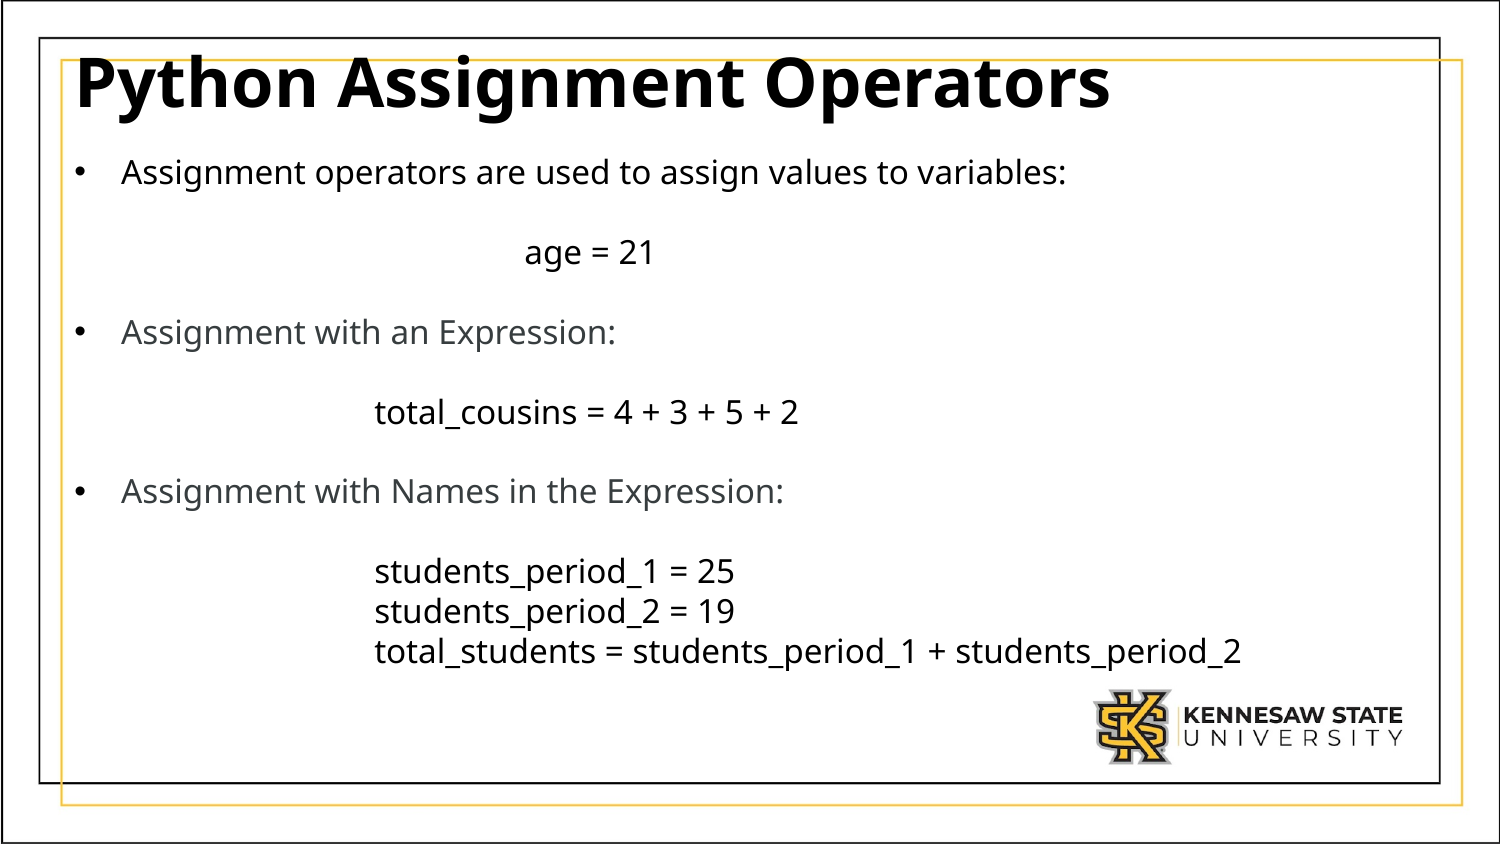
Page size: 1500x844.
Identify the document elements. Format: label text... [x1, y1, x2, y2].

text_box Assignment operators are used to assign values to variables: age = 21 Assignment with an Expression: total_cousins = 4 + 3 + 5 + 2 Assignment with Names in the Expression: students_period_1 = 25 students_period_2 = 19 total_students = students_period_1 + students_period_2 [59, 143, 1427, 844]
picture [0, 0, 1500, 844]
title Python Assignment Operators [59, 37, 1441, 133]
